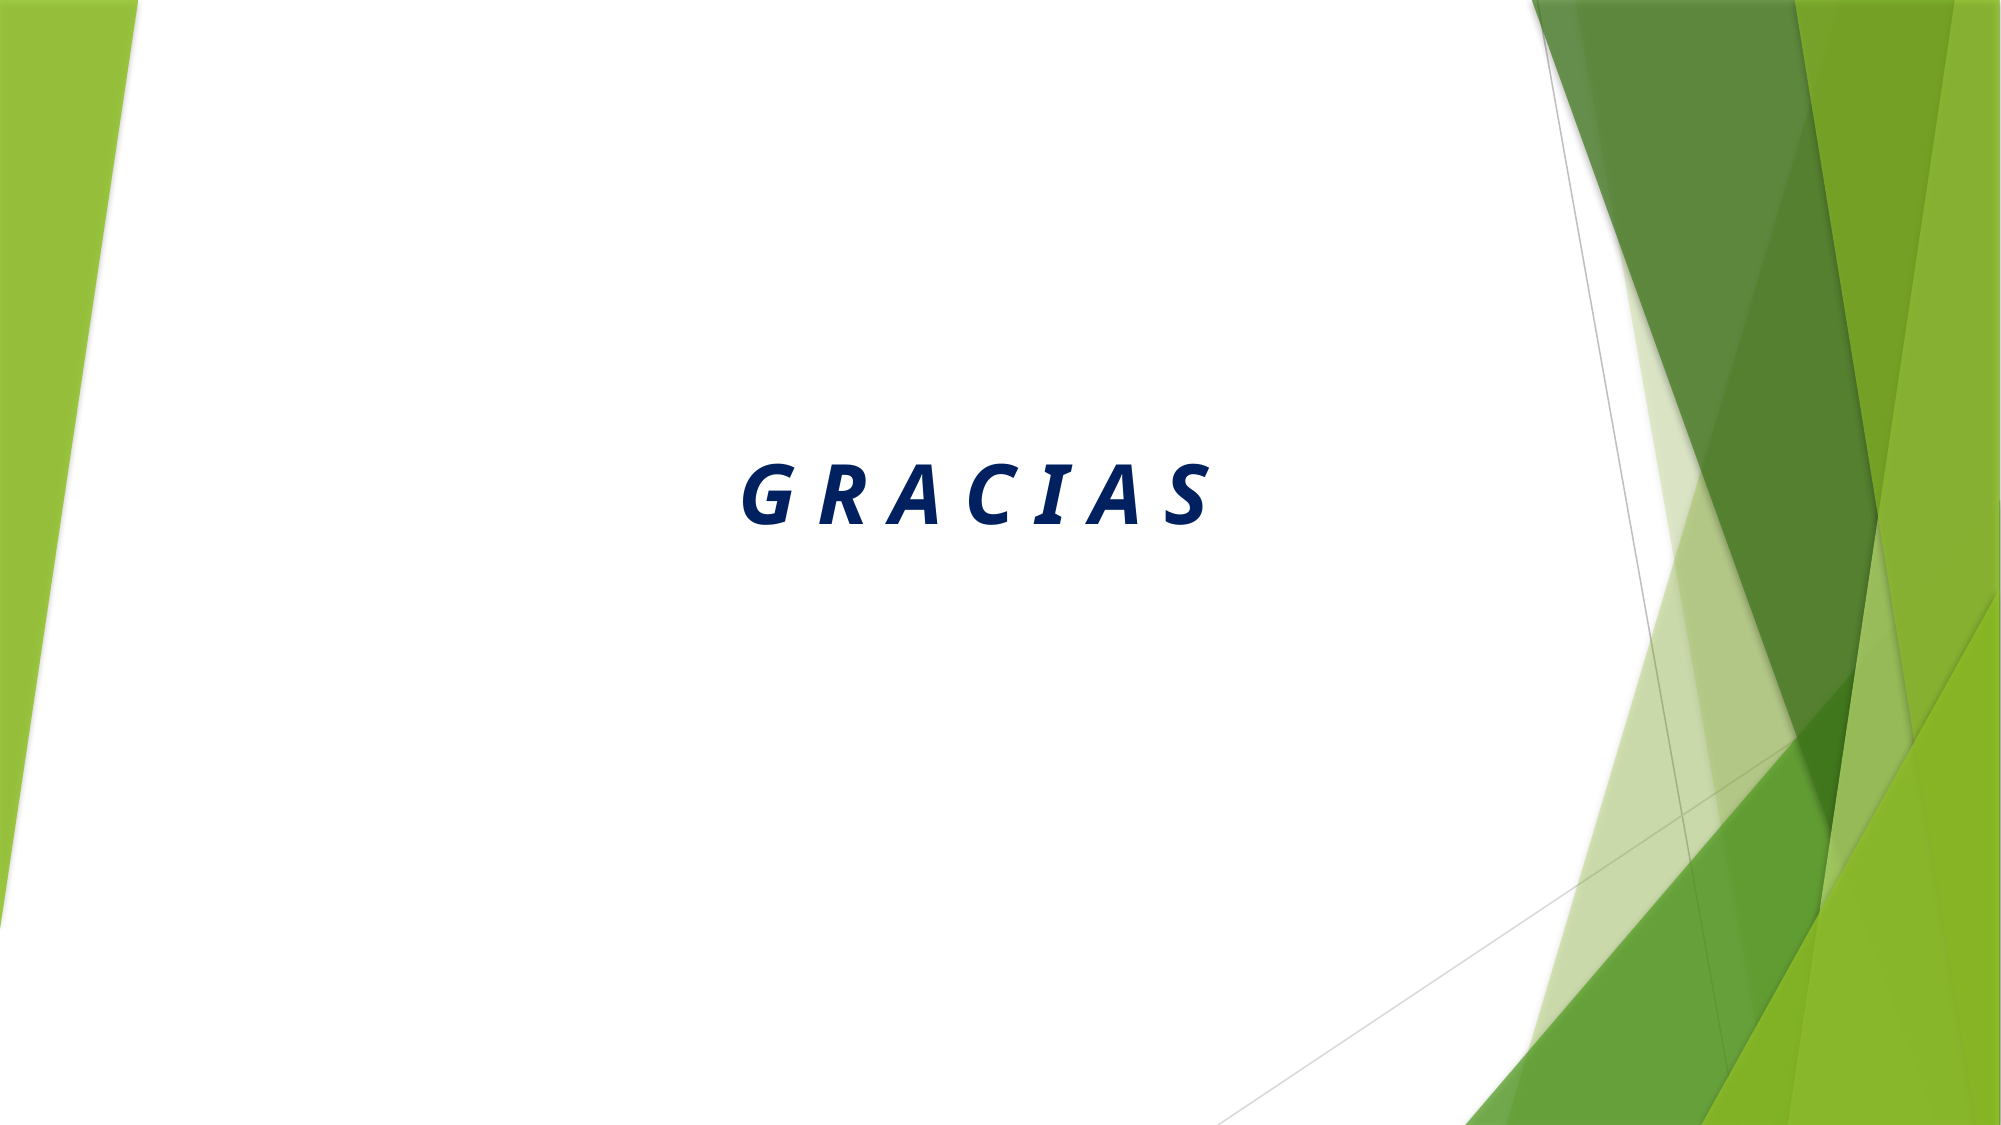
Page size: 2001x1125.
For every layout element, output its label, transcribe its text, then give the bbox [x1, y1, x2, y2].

text_box G R A C I A S [723, 433, 1224, 549]
